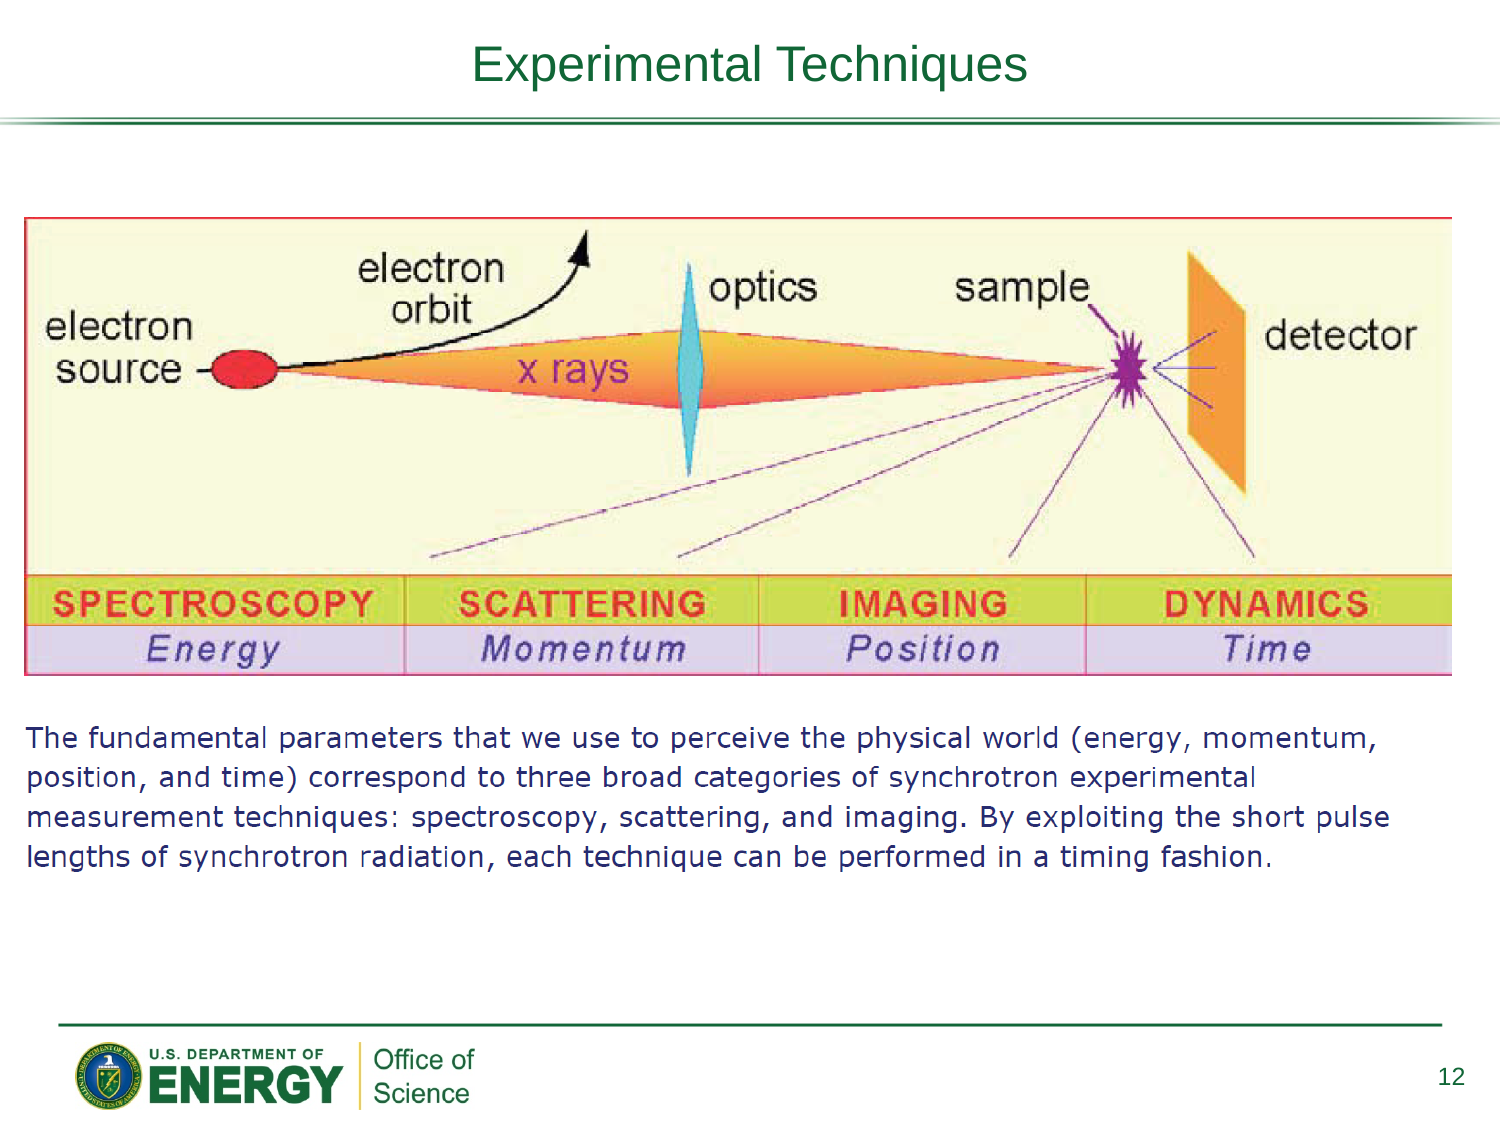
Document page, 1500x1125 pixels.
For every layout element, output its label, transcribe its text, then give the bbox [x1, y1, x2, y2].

picture [0, 129, 1500, 1125]
slide_number 12 [1421, 1045, 1482, 1105]
title Experimental Techniques [0, 1, 1500, 129]
